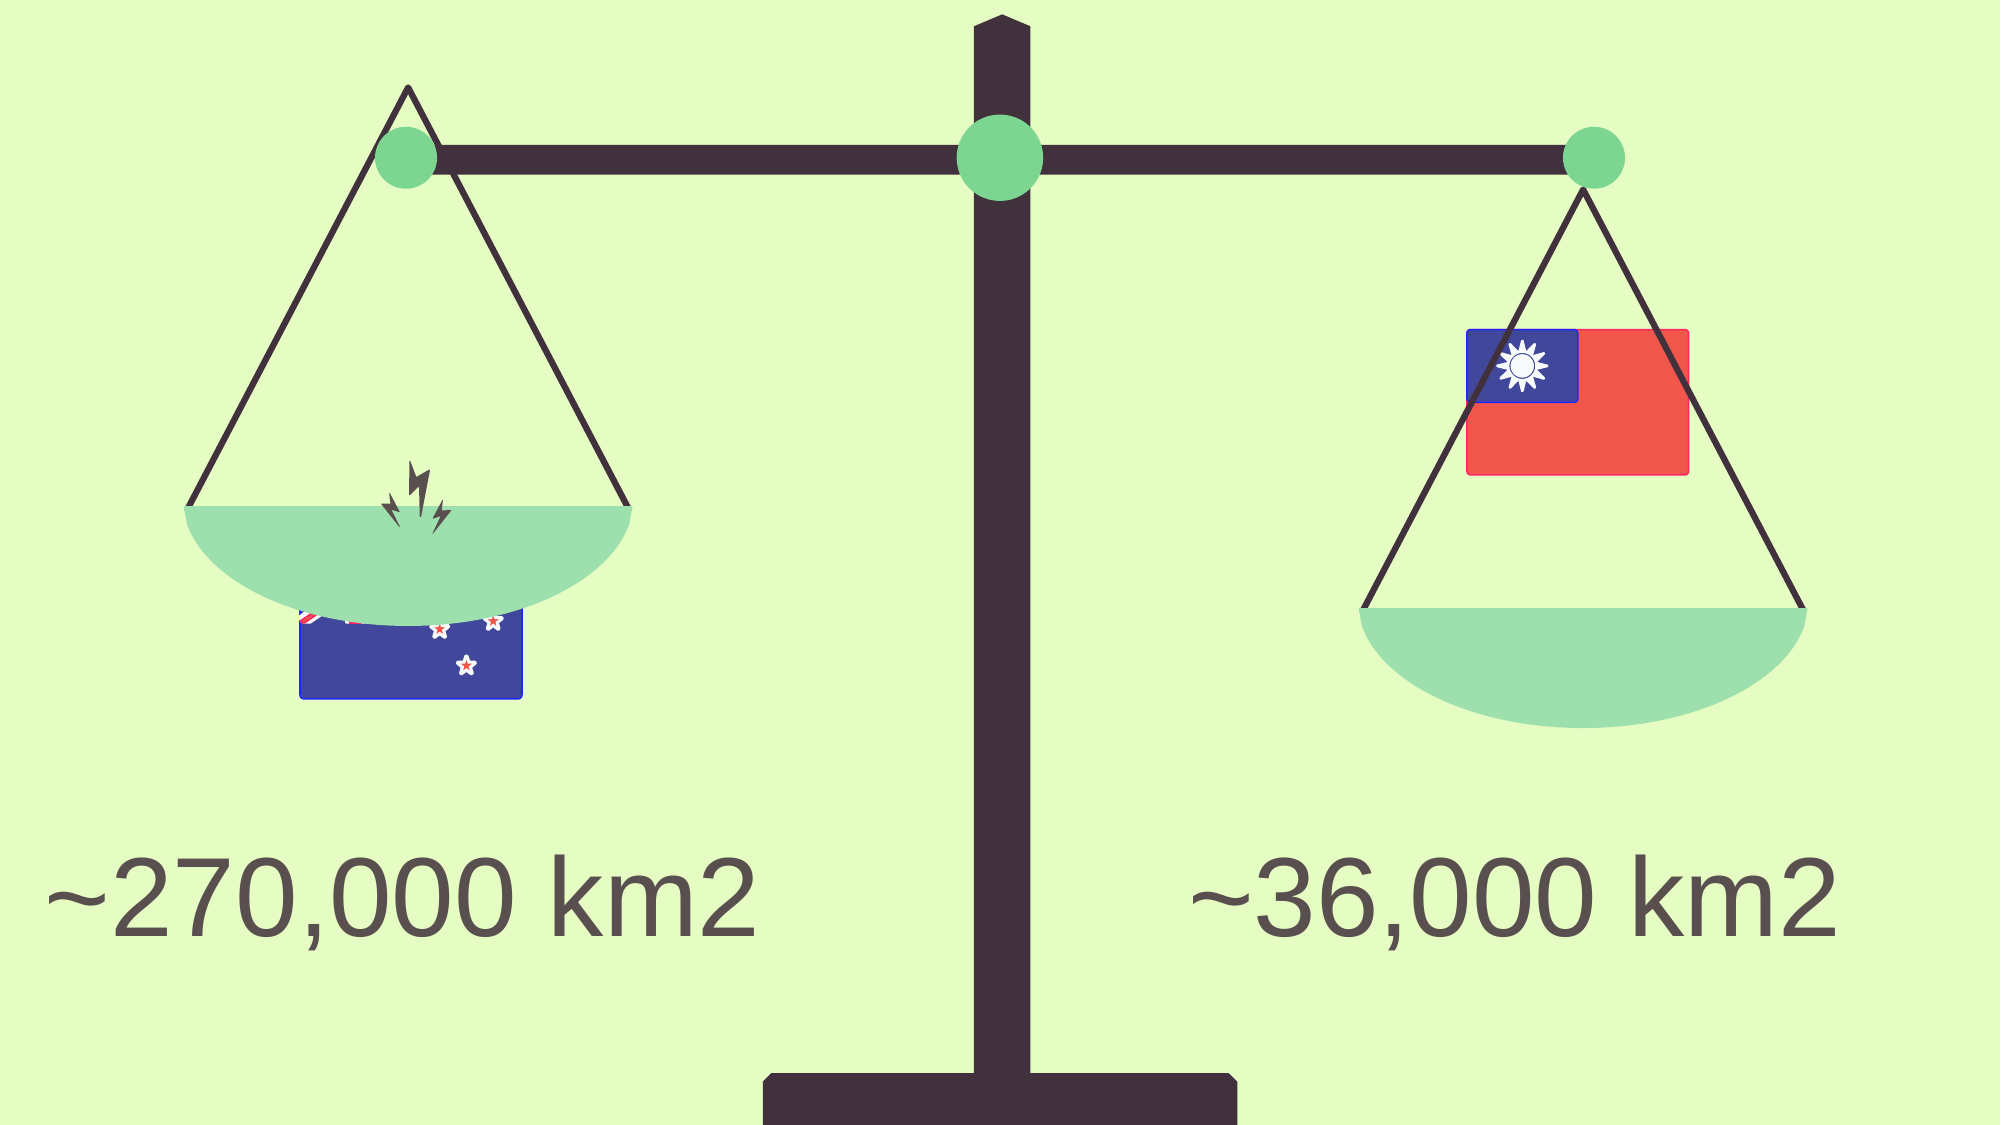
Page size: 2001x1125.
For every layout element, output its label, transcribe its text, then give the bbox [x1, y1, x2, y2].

text_box ~270,000 km2 [44, 823, 922, 960]
text_box ~36,000 km2 [1188, 823, 1915, 960]
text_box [299, 631, 523, 700]
text_box [973, 210, 1031, 1073]
text_box [762, 1073, 1238, 1125]
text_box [1362, 189, 1805, 726]
text_box [973, 14, 1031, 112]
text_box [374, 114, 1626, 202]
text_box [187, 87, 630, 624]
